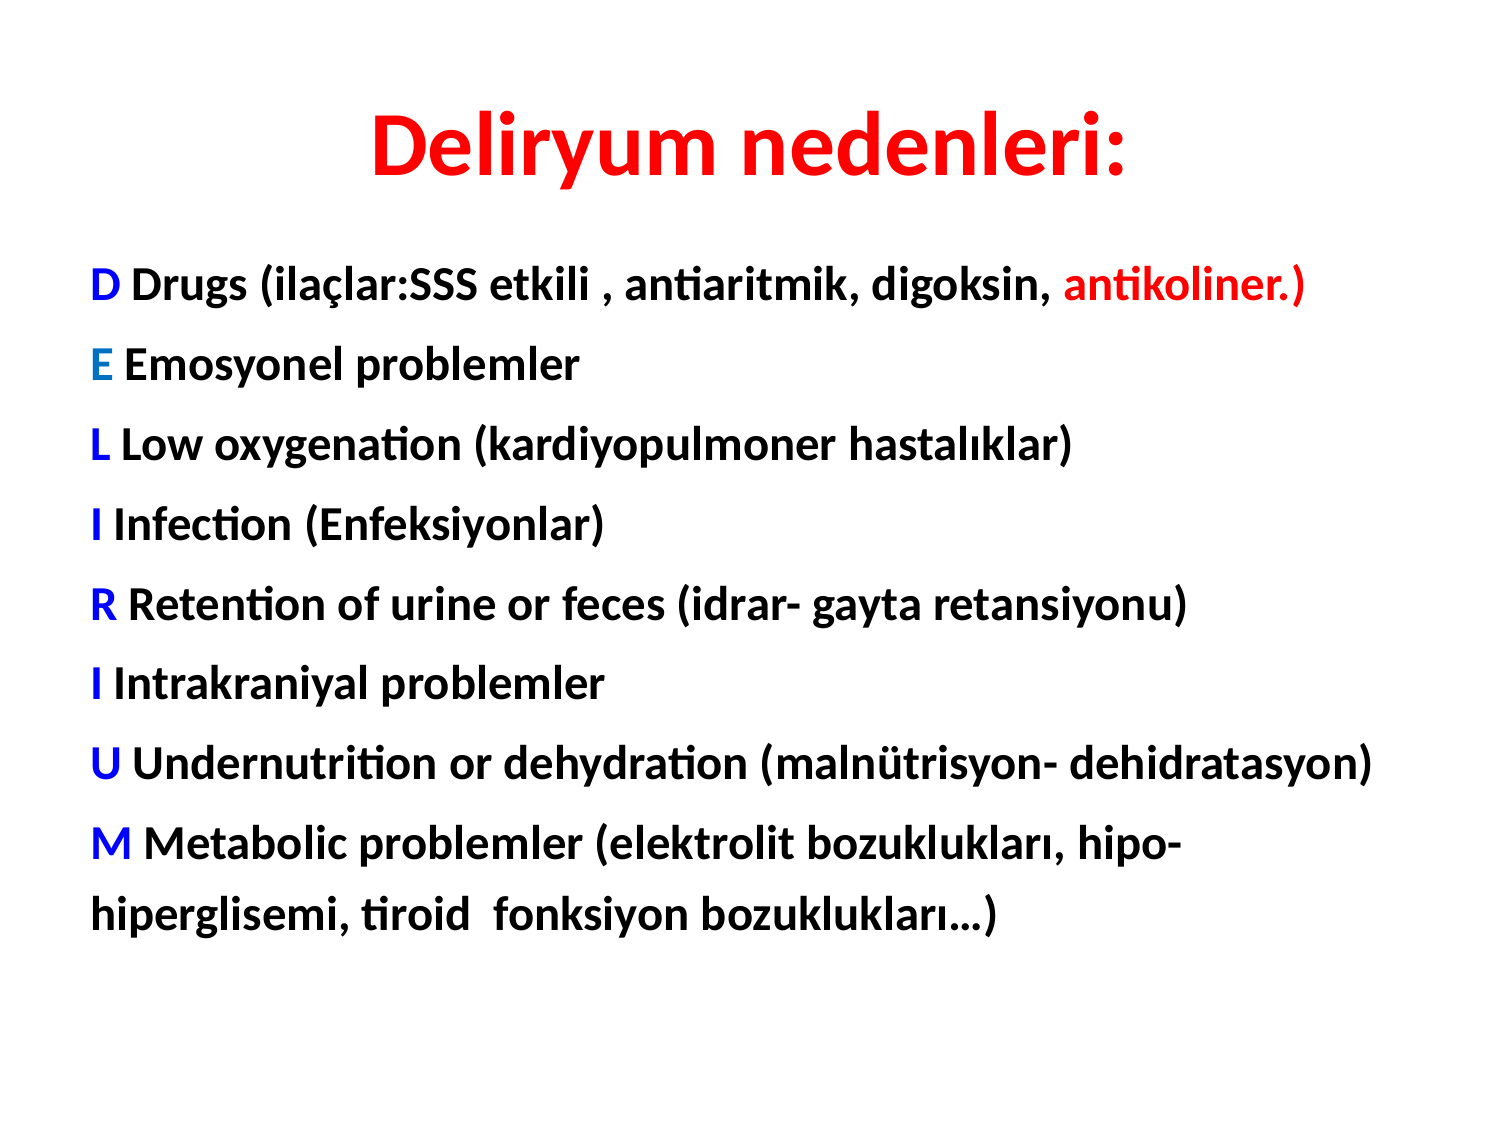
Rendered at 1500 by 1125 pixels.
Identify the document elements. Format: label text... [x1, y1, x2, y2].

list D Drugs (ilaçlar:SSS etkili , antiaritmik, digoksin, antikoliner.) E Emosyonel problemler L Low oxygenation (kardiyopulmoner hastalıklar) I Infection (Enfeksiyonlar) R Retention of urine or feces (idrar- gayta retansiyonu) I Intrakraniyal problemler U Undernutrition or dehydration (malnütrisyon- dehidratasyon) M Metabolic problemler (elektrolit bozuklukları, hipo-hiperglisemi, tiroid fonksiyon bozuklukları…) [75, 232, 1425, 1005]
title Deliryum nedenleri: [75, 45, 1425, 232]
